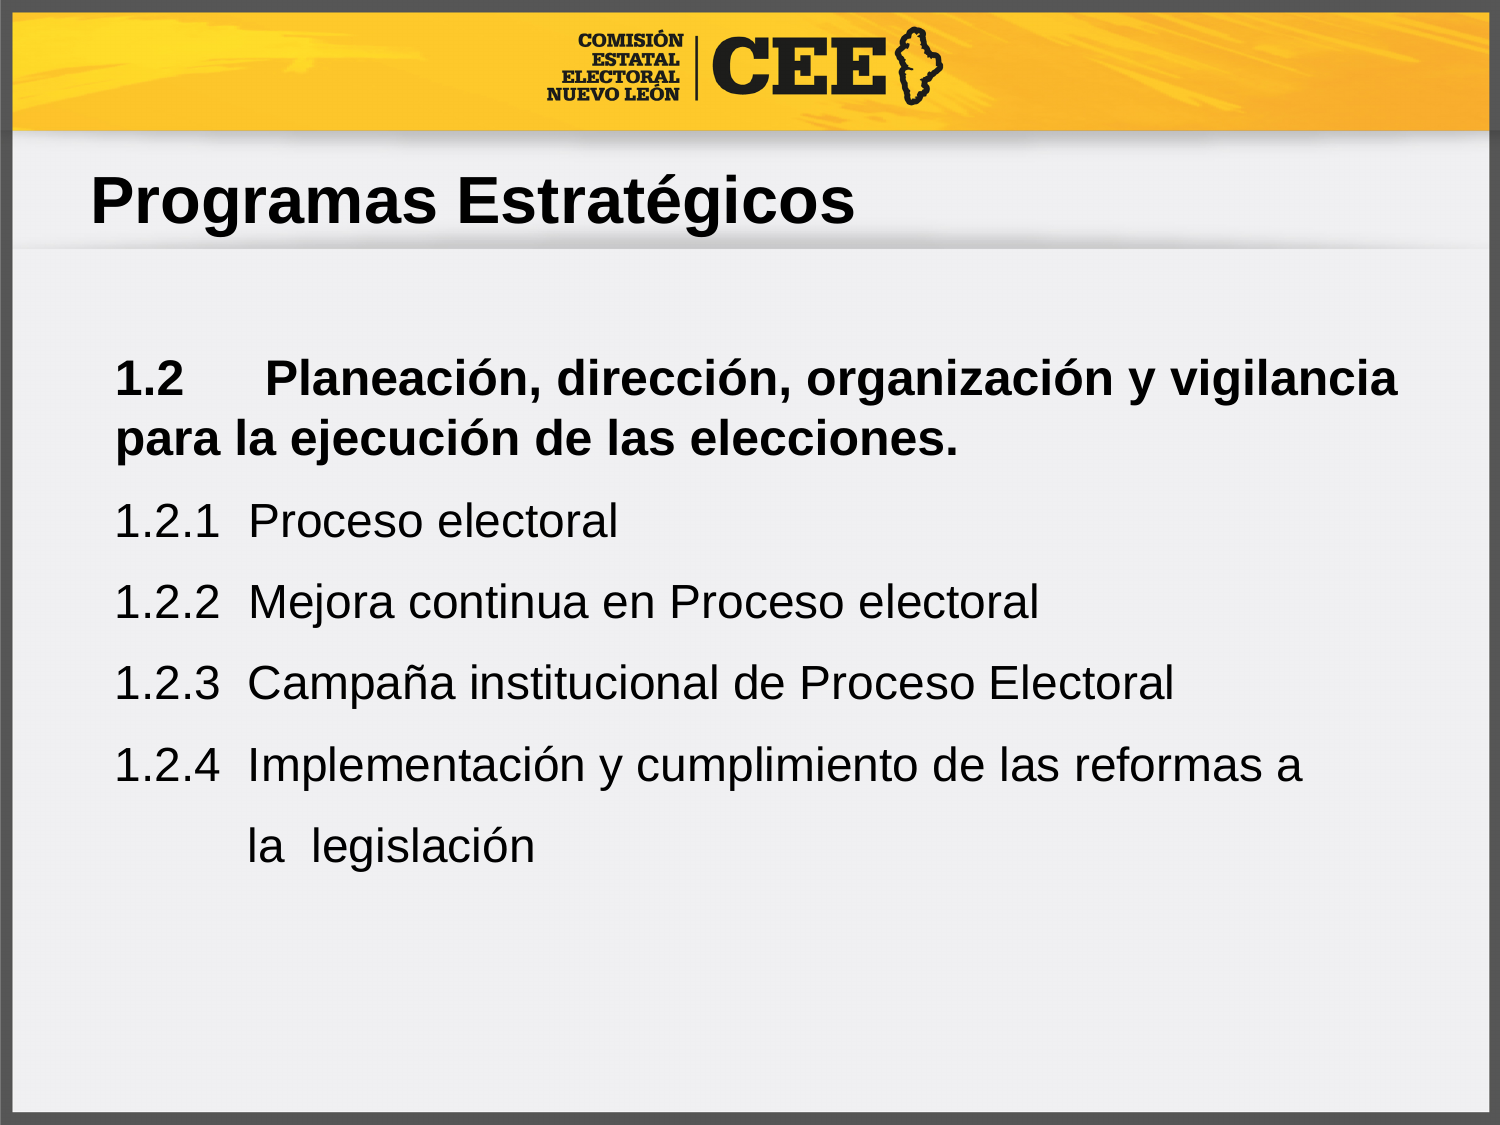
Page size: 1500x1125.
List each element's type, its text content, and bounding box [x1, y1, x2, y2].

text_box 1.2 Planeación, dirección, organización y vigilancia para la ejecución de las elecciones. 1.2.1 Proceso electoral 1.2.2 Mejora continua en Proceso electoral 1.2.3 Campaña institucional de Proceso Electoral 1.2.4 Implementación y cumplimiento de las reformas a la legislación [100, 337, 1436, 880]
picture [0, 0, 1500, 1125]
title Programas Estratégicos [75, 103, 1425, 291]
